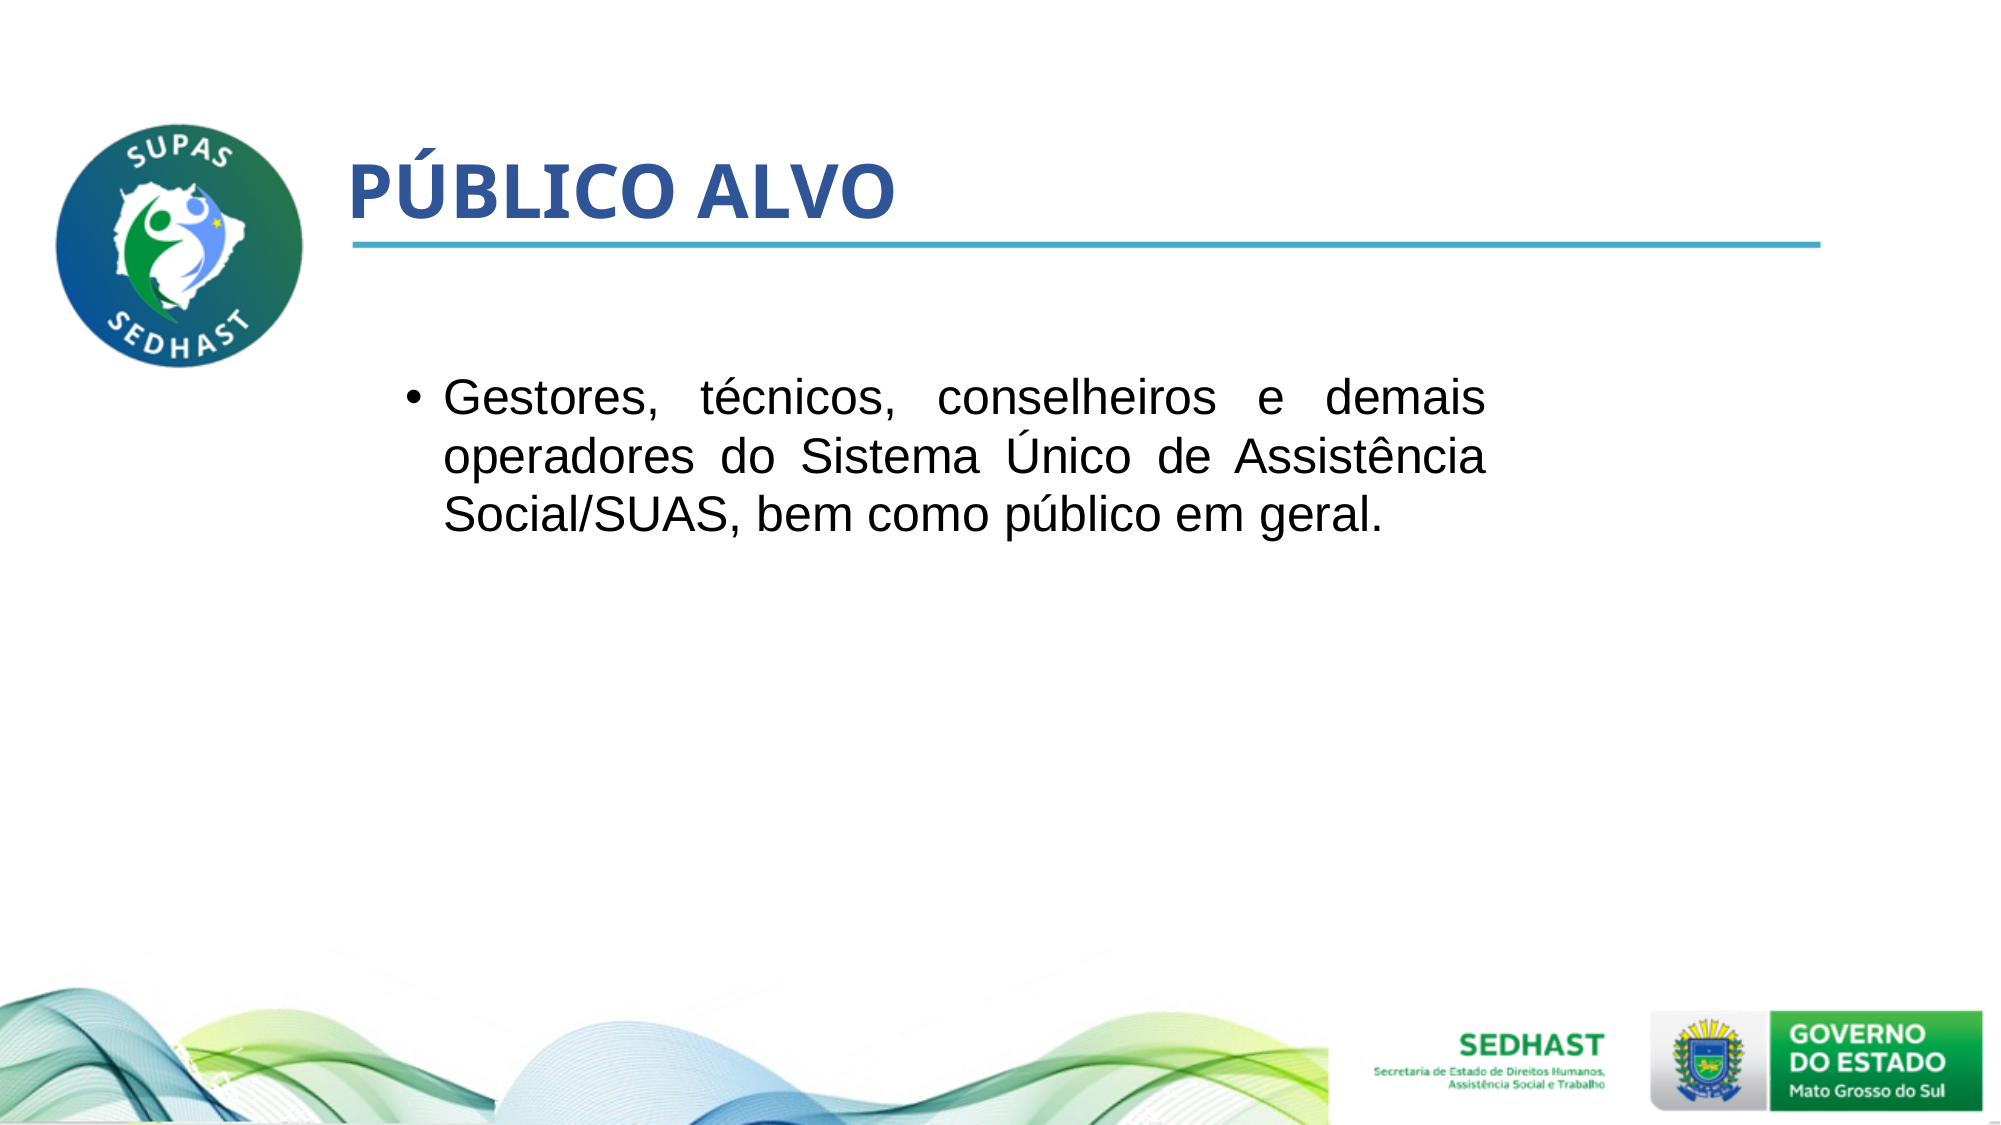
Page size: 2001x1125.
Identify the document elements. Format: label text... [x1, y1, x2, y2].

list Gestores, técnicos, conselheiros e demais operadores do Sistema Único de Assistência Social/SUAS, bem como público em geral. [390, 278, 1502, 718]
picture [0, 0, 2001, 1125]
title PÚBLICO ALVO [331, 111, 1793, 278]
